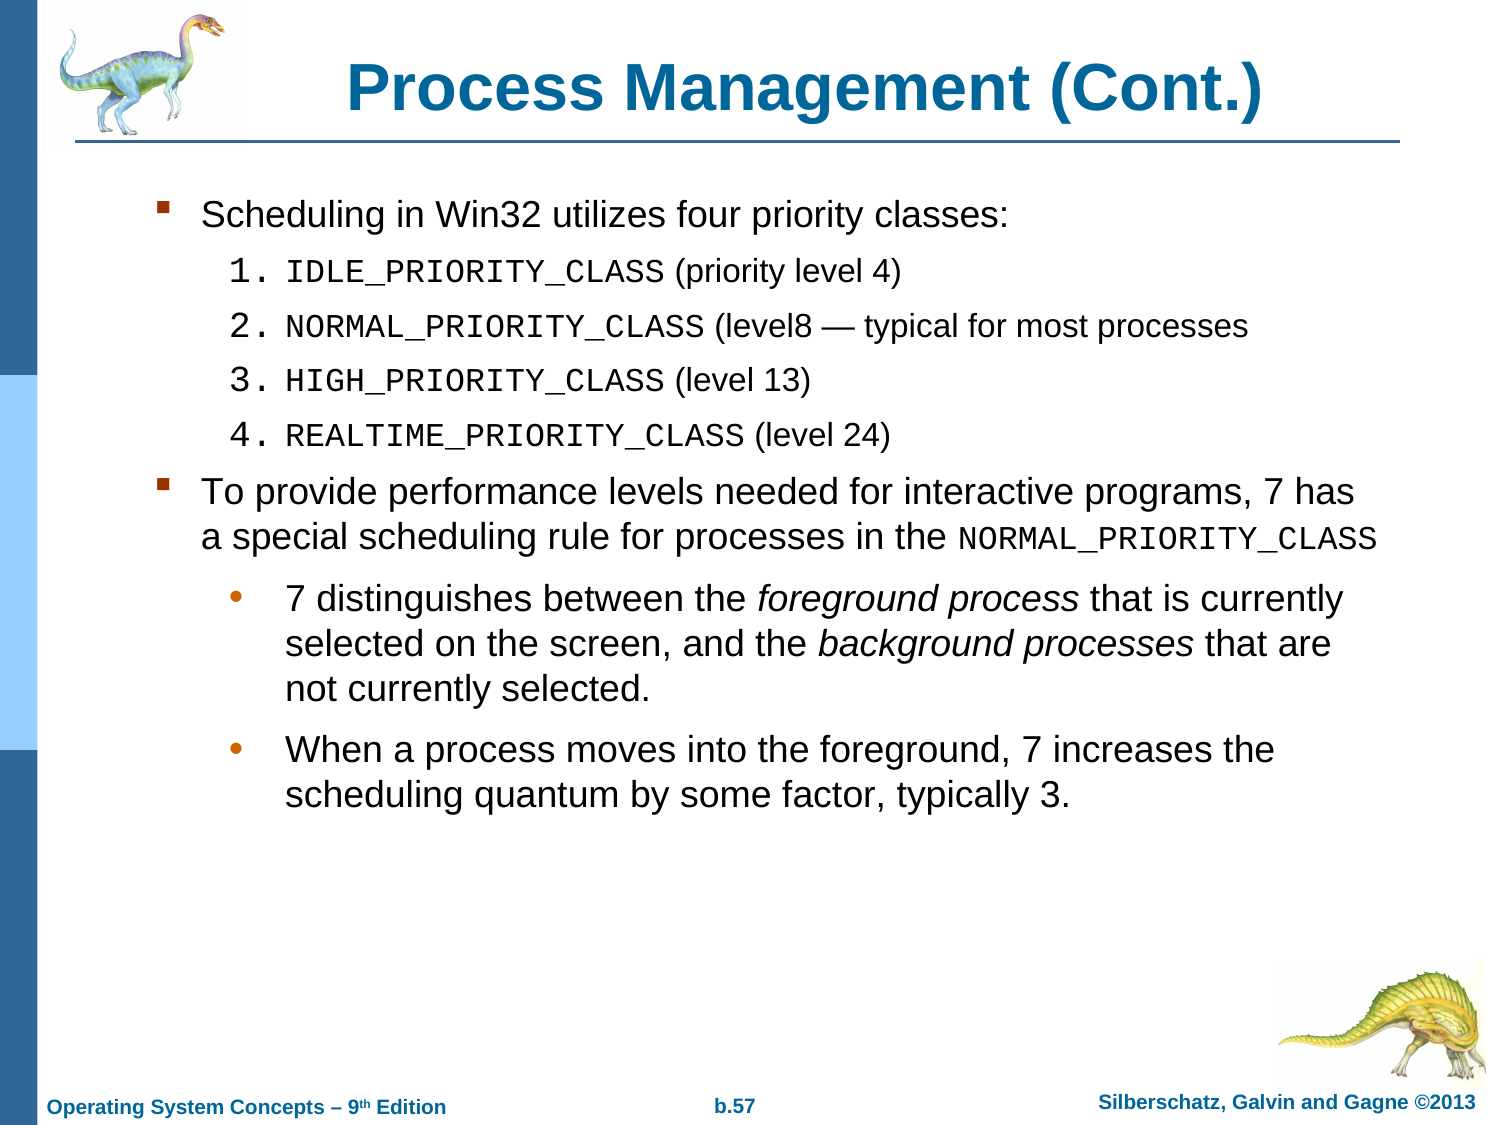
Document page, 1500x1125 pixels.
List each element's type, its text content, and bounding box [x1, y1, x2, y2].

title Process Management (Cont.) [183, 36, 1427, 132]
picture [46, 0, 243, 149]
picture [1415, 1094, 1423, 1099]
picture [1275, 959, 1486, 1090]
list Scheduling in Win32 utilizes four priority classes: IDLE_PRIORITY_CLASS (priority level 4) NORMAL_PRIORITY_CLASS (level8 — typical for most processes HIGH_PRIORITY_CLASS (level 13) REALTIME_PRIORITY_CLASS (level 24) To provide performance levels needed for interactive programs, 7 has a special scheduling rule for processes in the NORMAL_PRIORITY_CLASS 7 distinguishes between the foreground process that is currently selected on the screen, and the background processes that are not currently selected. When a process moves into the foreground, 7 increases the scheduling quantum by some factor, typically 3. [139, 182, 1394, 1022]
